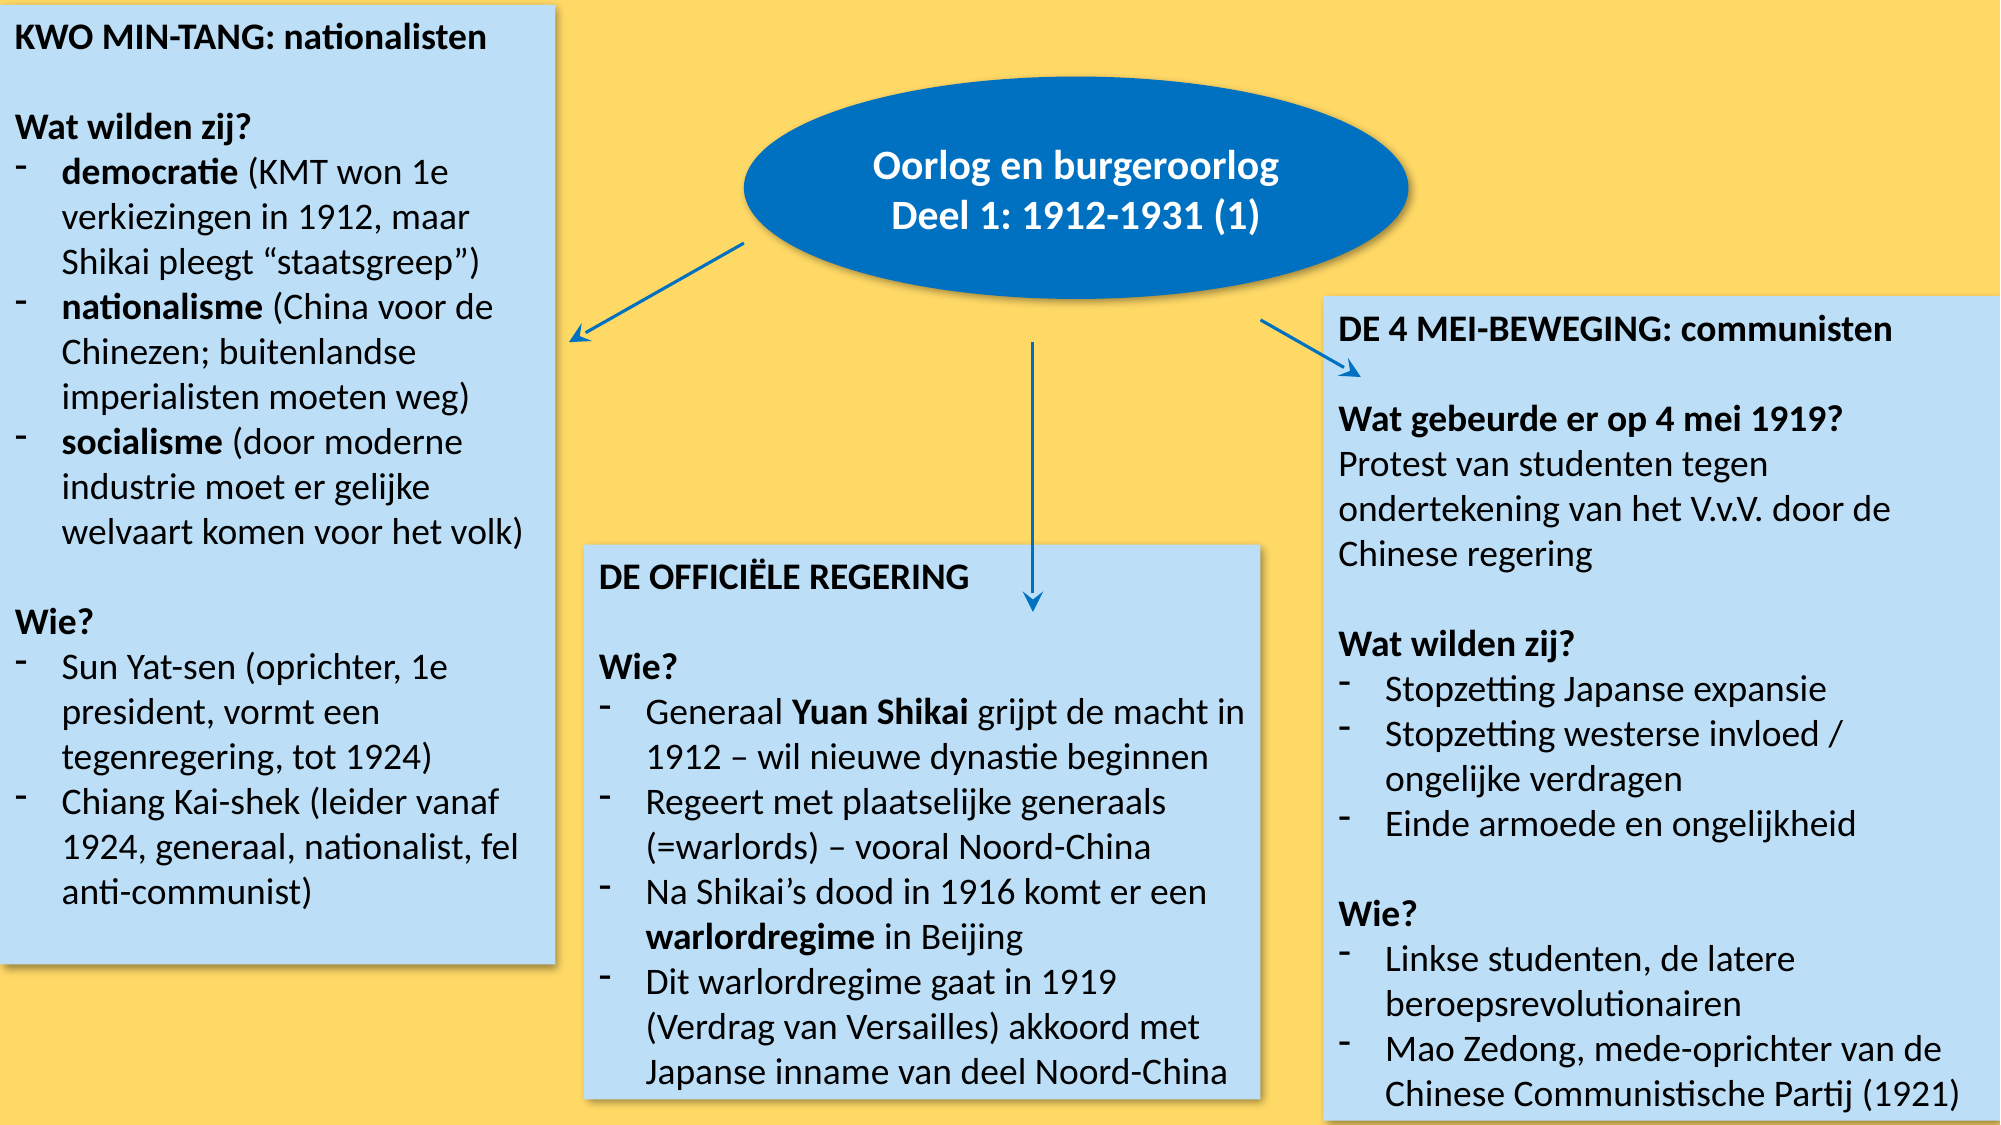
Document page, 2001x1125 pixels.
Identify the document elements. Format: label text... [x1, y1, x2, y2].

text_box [1260, 319, 1361, 377]
text_box DE OFFICIËLE REGERING Wie? Generaal Yuan Shikai grijpt de macht in 1912 – wil nieuwe dynastie beginnen Regeert met plaatselijke generaals (=warlords) – vooral Noord-China Na Shikai’s dood in 1916 komt er een warlordregime in Beijing Dit warlordregime gaat in 1919 (Verdrag van Versailles) akkoord met Japanse inname van deel Noord-China [583, 544, 1262, 1100]
text_box Oorlog en burgeroorlog Deel 1: 1912-1931 (1) [742, 75, 1410, 300]
text_box DE 4 MEI-BEWEGING: communisten Wat gebeurde er op 4 mei 1919? Protest van studenten tegen ondertekening van het V.v.V. door de Chinese regering Wat wilden zij? Stopzetting Japanse expansie Stopzetting westerse invloed / ongelijke verdragen Einde armoede en ongelijkheid Wie? Linkse studenten, de latere beroepsrevolutionairen Mao Zedong, mede-oprichter van de Chinese Communistische Partij (1921) [1322, 295, 2000, 1122]
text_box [568, 243, 744, 343]
text_box KWO MIN-TANG: nationalisten Wat wilden zij? democratie (KMT won 1e verkiezingen in 1912, maar Shikai pleegt “staatsgreep”) nationalisme (China voor de Chinezen; buitenlandse imperialisten moeten weg) socialisme (door moderne industrie moet er gelijke welvaart komen voor het volk) Wie? Sun Yat-sen (oprichter, 1e president, vormt een tegenregering, tot 1924) Chiang Kai-shek (leider vanaf 1924, generaal, nationalist, fel anti-communist) [0, 4, 556, 966]
